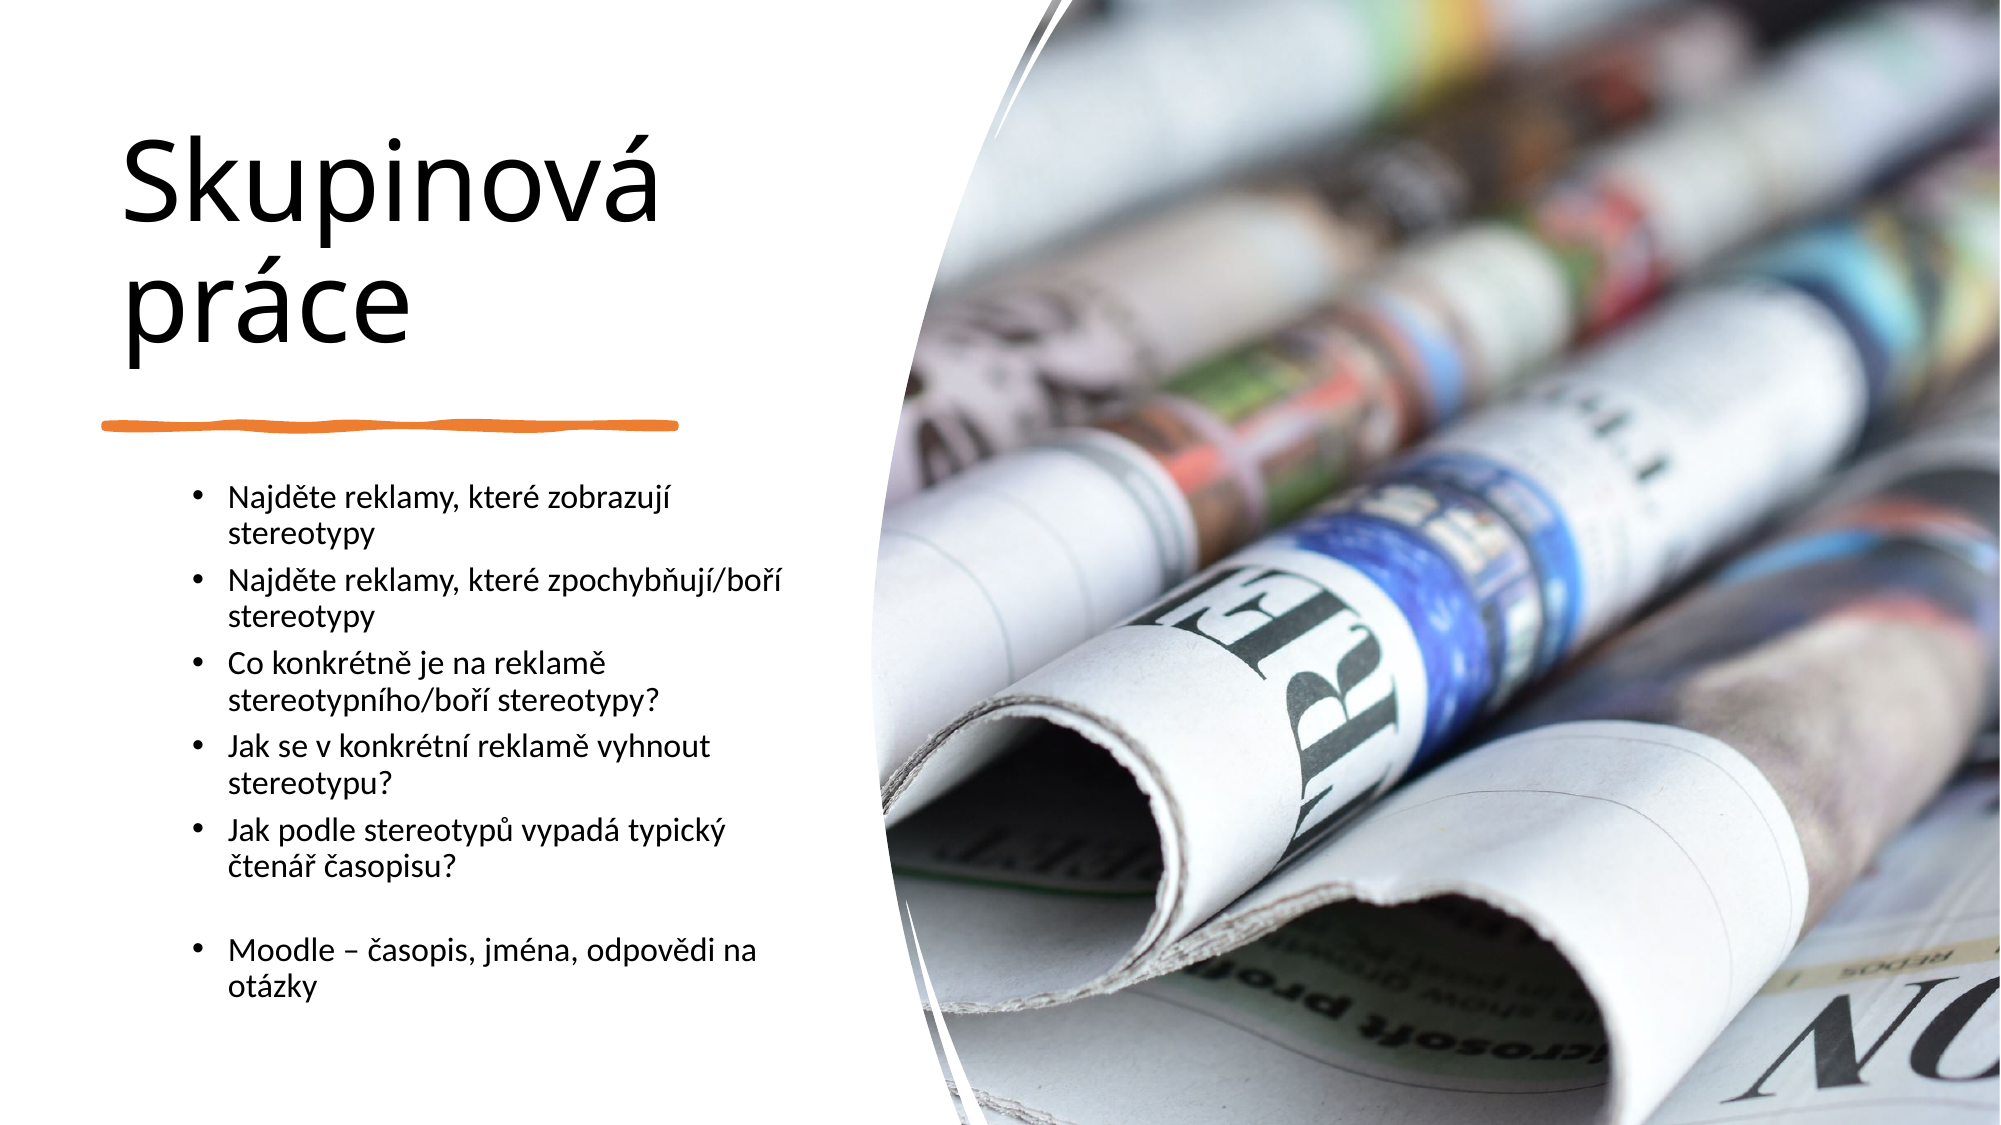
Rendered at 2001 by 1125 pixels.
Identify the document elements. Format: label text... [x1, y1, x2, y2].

title Skupinová práce [105, 53, 822, 375]
list Najděte reklamy, které zobrazují stereotypy Najděte reklamy, které zpochybňují/boří stereotypy Co konkrétně je na reklamě stereotypního/boří stereotypy? Jak se v konkrétní reklamě vyhnout stereotypu? Jak podle stereotypů vypadá typický čtenář časopisu? Moodle – časopis, jména, odpovědi na otázky [105, 471, 802, 1016]
text_box [0, 0, 871, 1125]
text_box [103, 421, 676, 431]
picture [871, 0, 2000, 1125]
